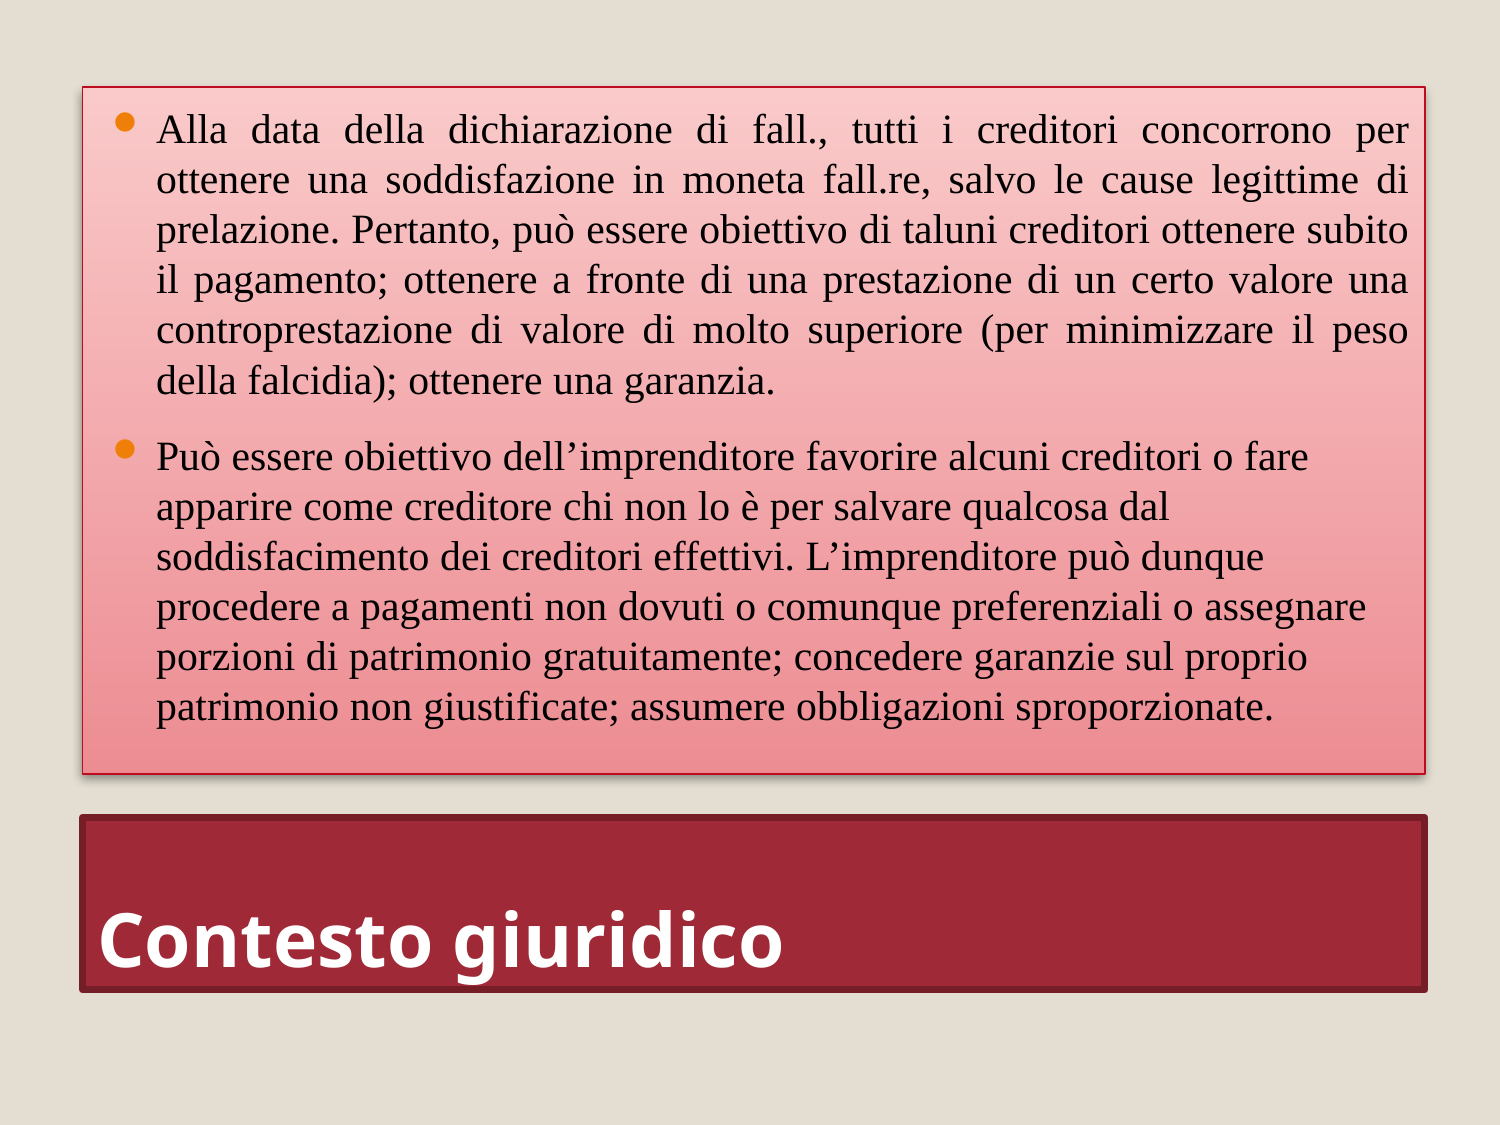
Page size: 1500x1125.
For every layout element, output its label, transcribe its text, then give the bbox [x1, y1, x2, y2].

list Alla data della dichiarazione di fall., tutti i creditori concorrono per ottenere una soddisfazione in moneta fall.re, salvo le cause legittime di prelazione. Pertanto, può essere obiettivo di taluni creditori ottenere subito il pagamento; ottenere a fronte di una prestazione di un certo valore una controprestazione di valore di molto superiore (per minimizzare il peso della falcidia); ottenere una garanzia. Può essere obiettivo dell’imprenditore favorire alcuni creditori o fare apparire come creditore chi non lo è per salvare qualcosa dal soddisfacimento dei creditori effettivi. L’imprenditore può dunque procedere a pagamenti non dovuti o comunque preferenziali o assegnare porzioni di patrimonio gratuitamente; concedere garanzie sul proprio patrimonio non giustificate; assumere obbligazioni sproporzionate. [82, 86, 1426, 775]
title Contesto giuridico [79, 814, 1428, 993]
